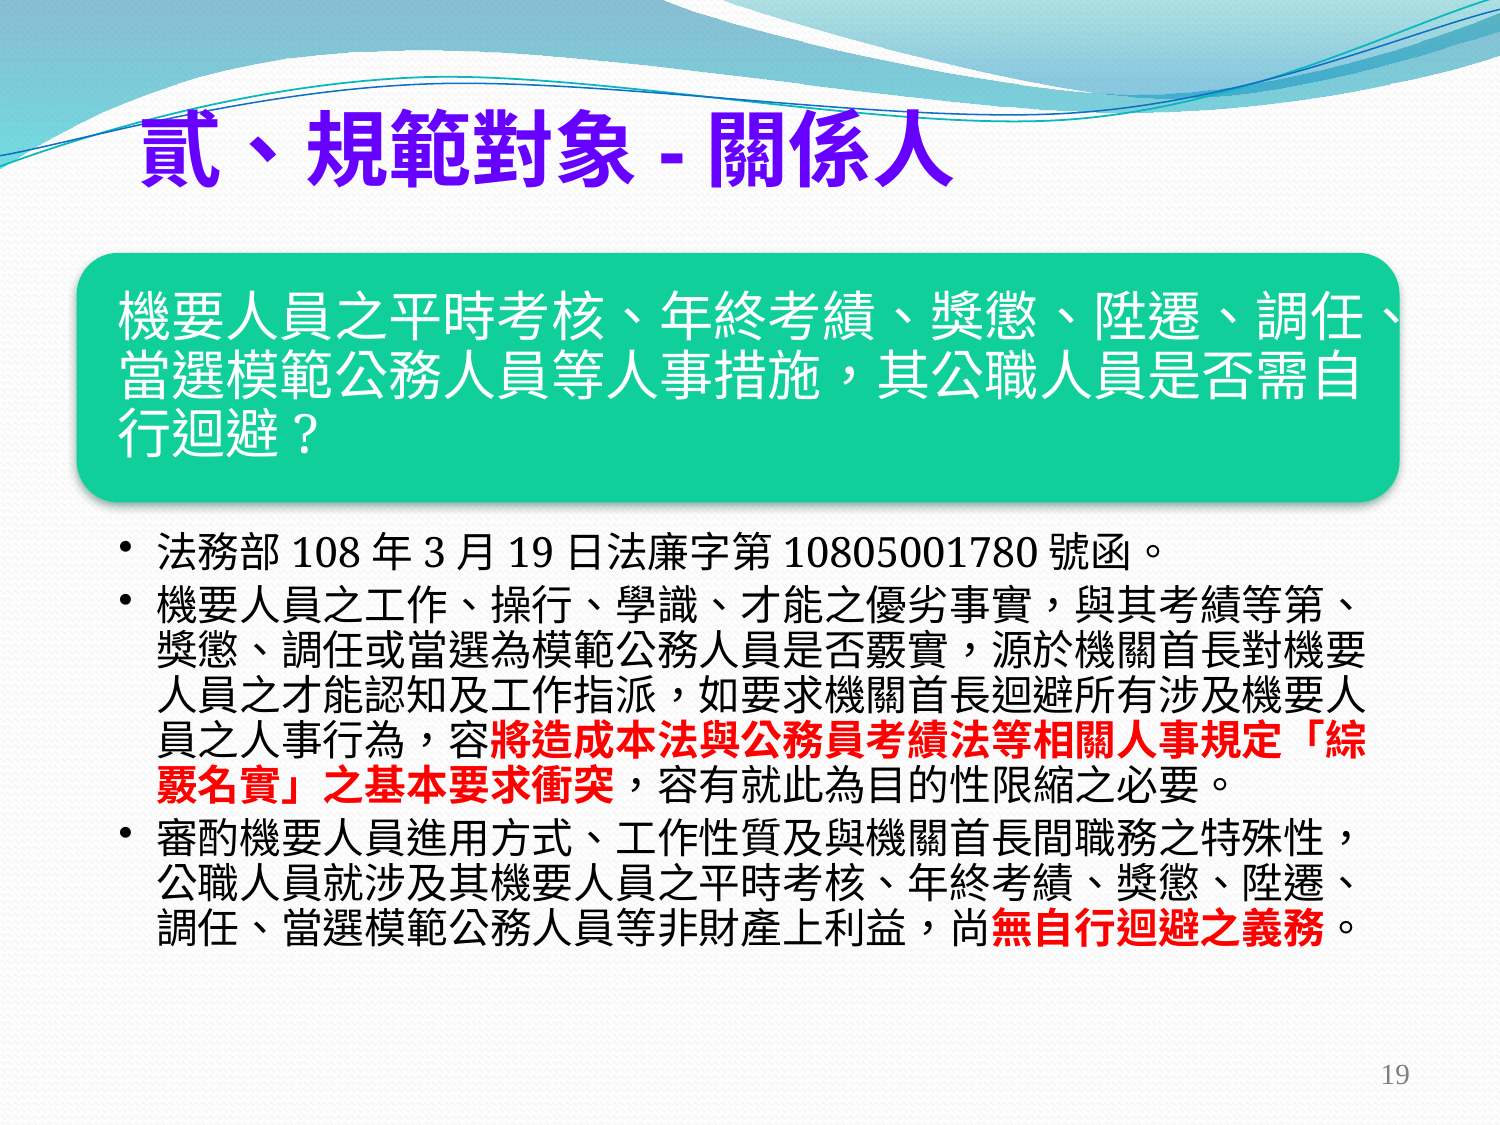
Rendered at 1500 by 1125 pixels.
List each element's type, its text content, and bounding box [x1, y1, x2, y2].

text_box 貳、規範對象-關係人 [123, 90, 1199, 205]
text_box 30 [1074, 1042, 1406, 1094]
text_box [76, 228, 1400, 1083]
text_box 19 [1074, 1042, 1425, 1103]
